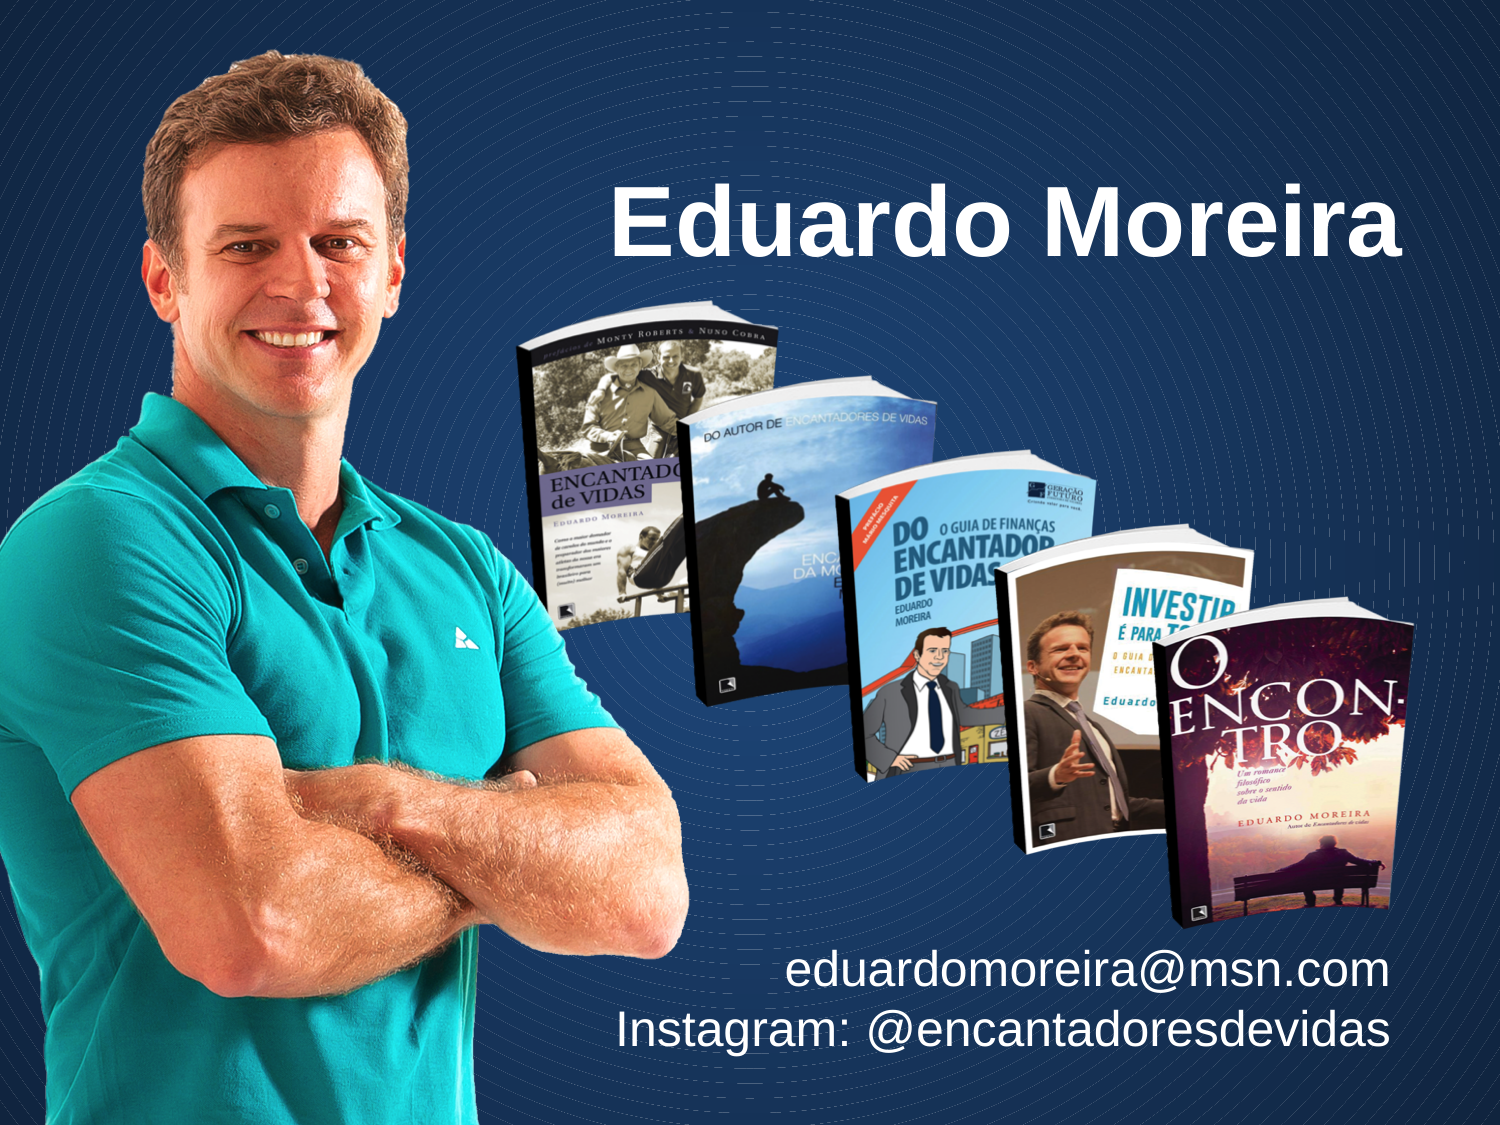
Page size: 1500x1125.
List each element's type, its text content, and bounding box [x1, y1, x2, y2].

picture [0, 17, 1422, 1125]
text_box eduardomoreira@msn.com Instagram: @encantadoresdevidas [713, 928, 1406, 1064]
text_box Eduardo Moreira [713, 148, 1418, 349]
